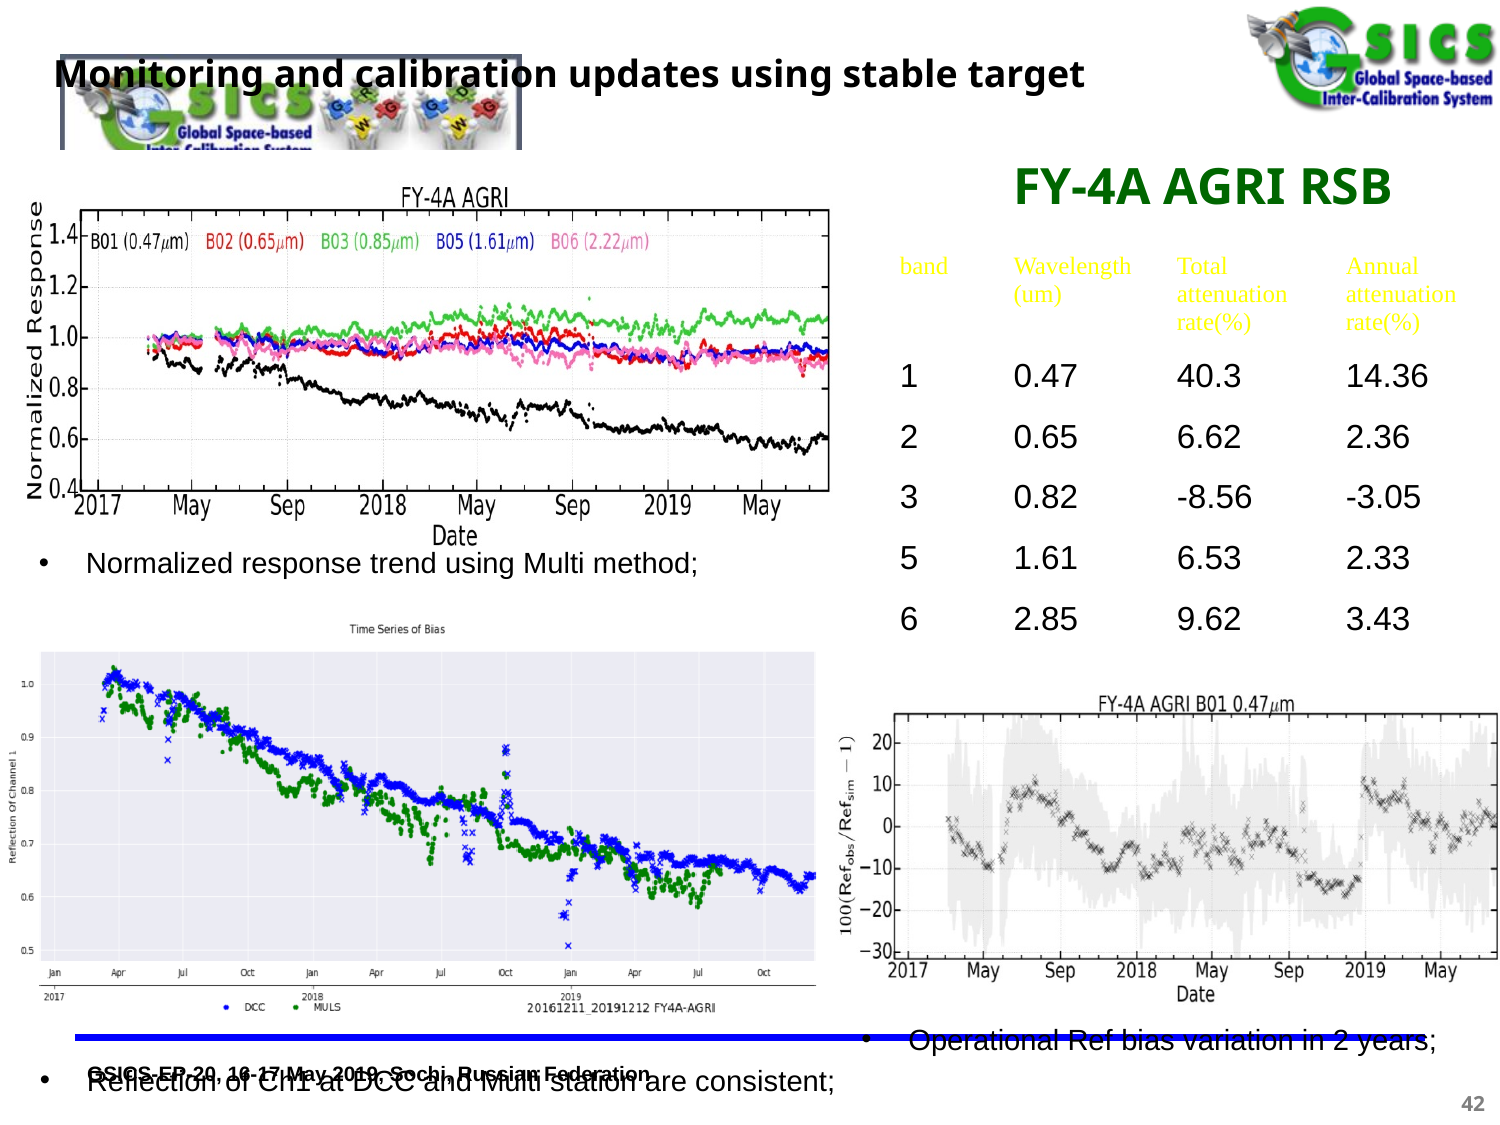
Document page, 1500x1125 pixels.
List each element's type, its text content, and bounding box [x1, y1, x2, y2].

table_cell 6 [885, 593, 999, 654]
table_cell 2.85 [999, 593, 1162, 654]
text_box Normalized response trend using Multi method; [23, 558, 717, 614]
table_cell -8.56 [1162, 471, 1331, 532]
picture [14, 103, 845, 550]
table_cell 6.62 [1162, 411, 1331, 471]
table_cell 0.82 [999, 471, 1162, 532]
text_box Operational Ref bias variation in 2 years; [846, 1018, 1474, 1099]
table_cell 9.62 [1162, 593, 1331, 654]
table_cell 0.47 [999, 350, 1162, 411]
text_box Monitoring and calibration updates using stable target [38, 42, 1128, 103]
table_cell 6.53 [1162, 532, 1331, 593]
table_cell 40.3 [1162, 350, 1331, 411]
table_cell 14.36 [1331, 350, 1500, 411]
text_box FY-4A AGRI RSB [839, 137, 1409, 232]
table_cell 1.61 [999, 532, 1162, 593]
table_header Annual attenuation rate(%) [1331, 245, 1500, 350]
table_cell 2.33 [1331, 532, 1500, 593]
table_cell -3.05 [1331, 471, 1500, 532]
table_cell 2.36 [1331, 411, 1500, 471]
picture [1240, 0, 1500, 114]
table_cell 1 [885, 350, 999, 411]
text_box Reflection of Ch1 at DCC and Multi station are consistent; [24, 1054, 854, 1125]
table_header Wavelength (um) [999, 245, 1162, 350]
table_cell 5 [885, 532, 999, 593]
table_cell 3 [885, 471, 999, 532]
table_cell 0.65 [999, 411, 1162, 471]
picture [0, 616, 1500, 1015]
table_cell 2 [885, 411, 999, 471]
table_cell 3.43 [1331, 593, 1500, 654]
table_header band [885, 245, 999, 350]
table_header Total attenuation rate(%) [1162, 245, 1331, 350]
